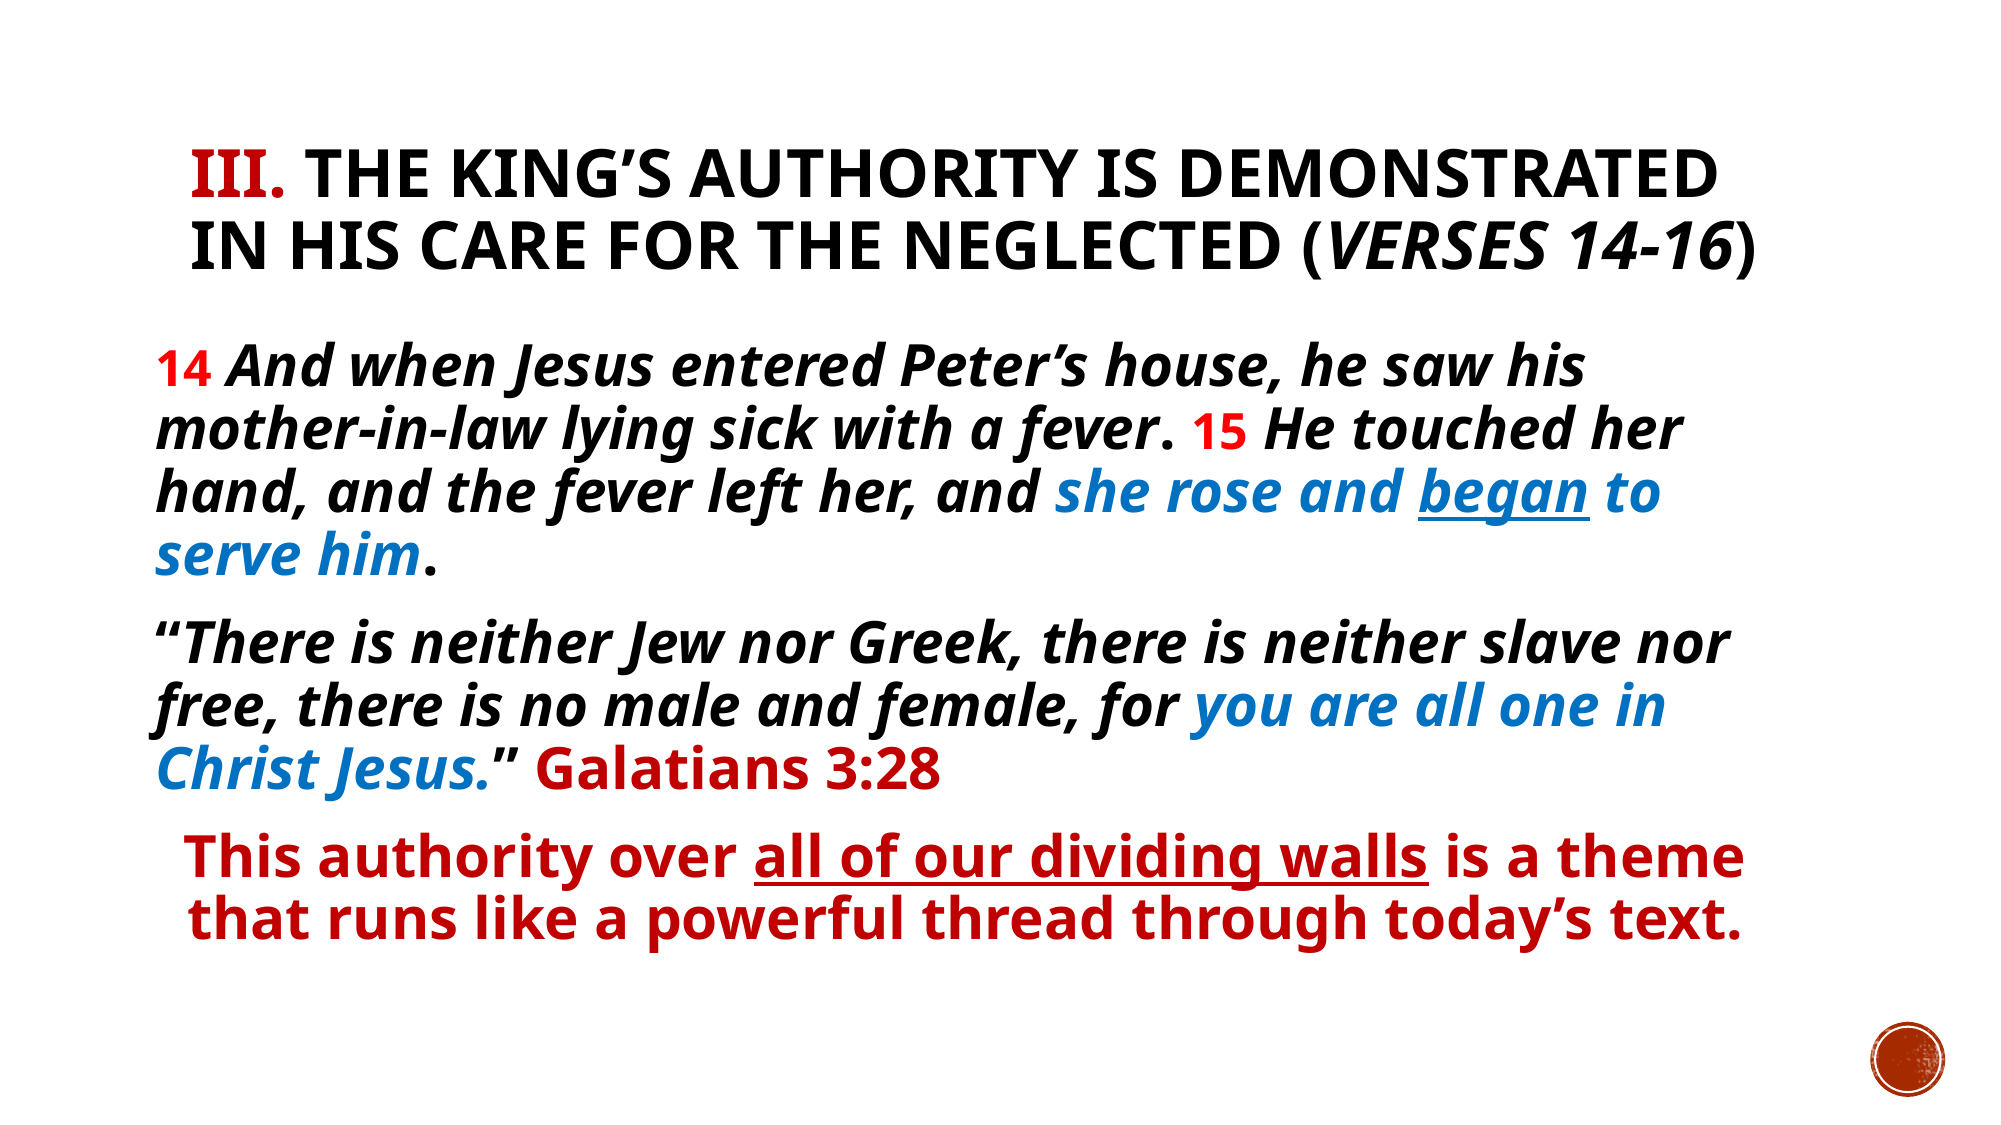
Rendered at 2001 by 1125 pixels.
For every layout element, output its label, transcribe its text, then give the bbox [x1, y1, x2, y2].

list 14 And when Jesus entered Peter’s house, he saw his mother-in-law lying sick with a fever. 15 He touched her hand, and the fever left her, and she rose and began to serve him. “There is neither Jew nor Greek, there is neither slave nor free, there is no male and female, for you are all one in Christ Jesus.” Galatians 3:28 This authority over all of our dividing walls is a theme that runs like a powerful thread through today’s text. [140, 328, 1791, 1106]
title III. The King’s authority is demonstrated in His care for the neglected (verses 14-16) [175, 79, 1826, 344]
